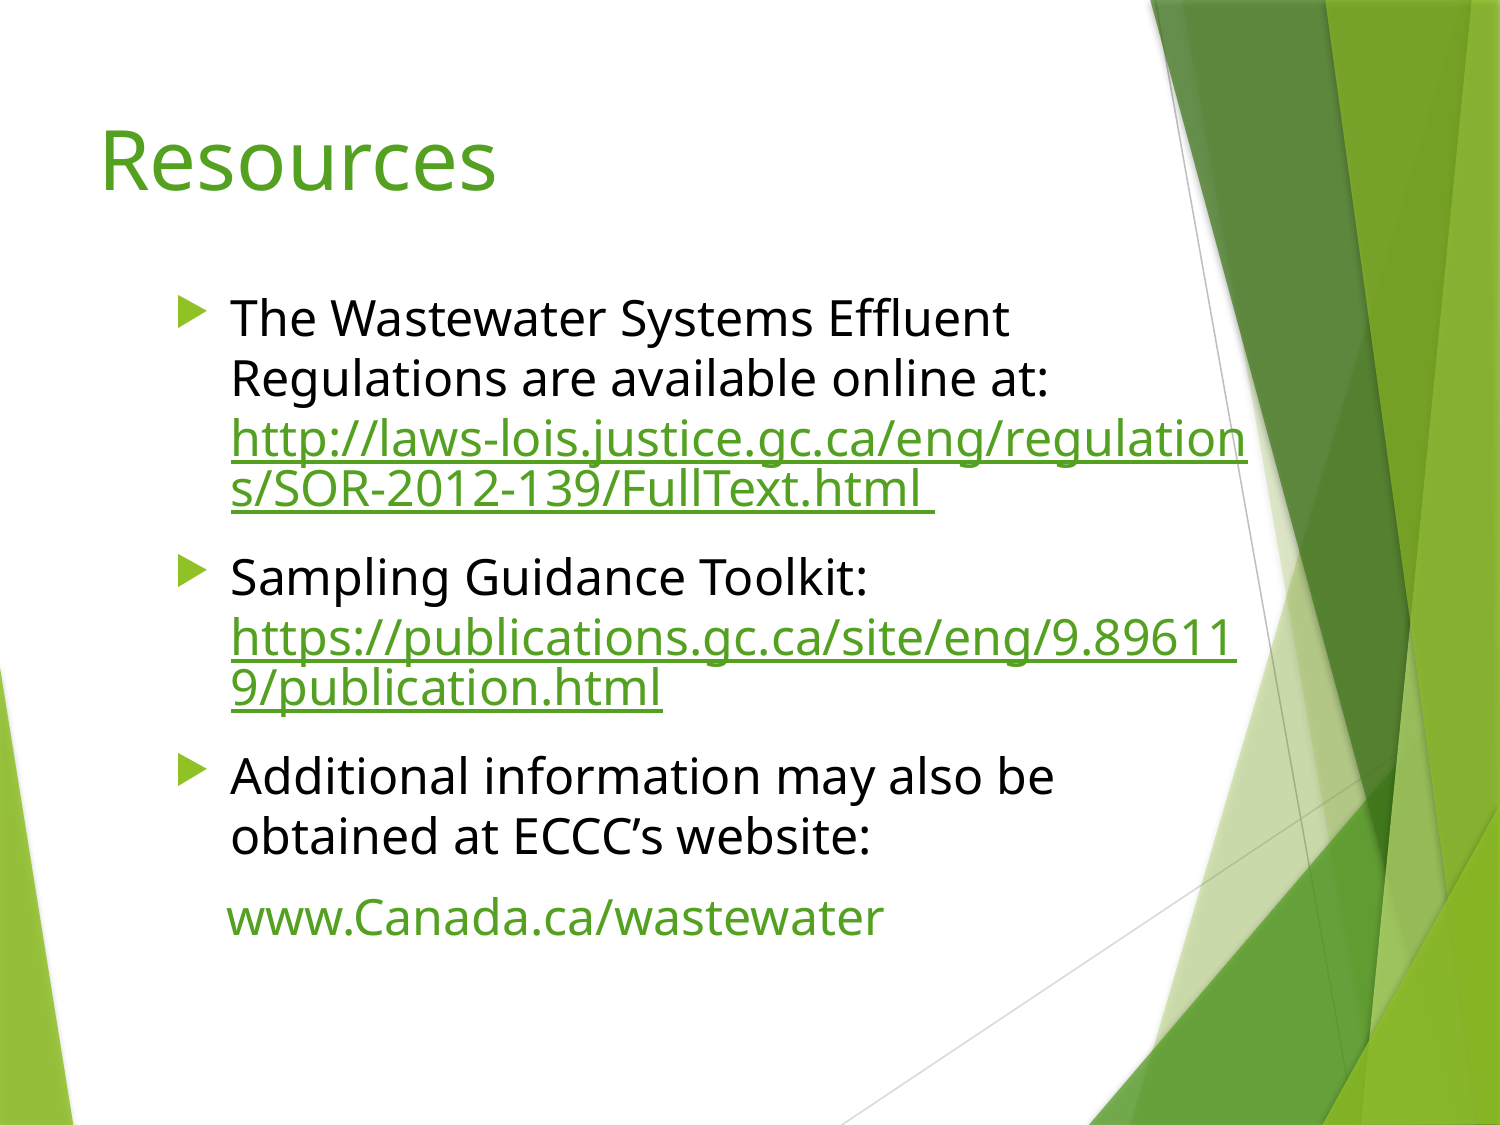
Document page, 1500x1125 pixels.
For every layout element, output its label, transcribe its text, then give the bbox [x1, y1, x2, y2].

list The Wastewater Systems Effluent Regulations are available online at: http://laws-lois.justice.gc.ca/eng/regulations/SOR-2012-139/FullText.html Sampling Guidance Toolkit: https://publications.gc.ca/site/eng/9.896119/publication.html Additional information may also be obtained at ECCC’s website: www.Canada.ca/wastewater [159, 278, 1279, 1025]
title Resources [83, 99, 1141, 317]
